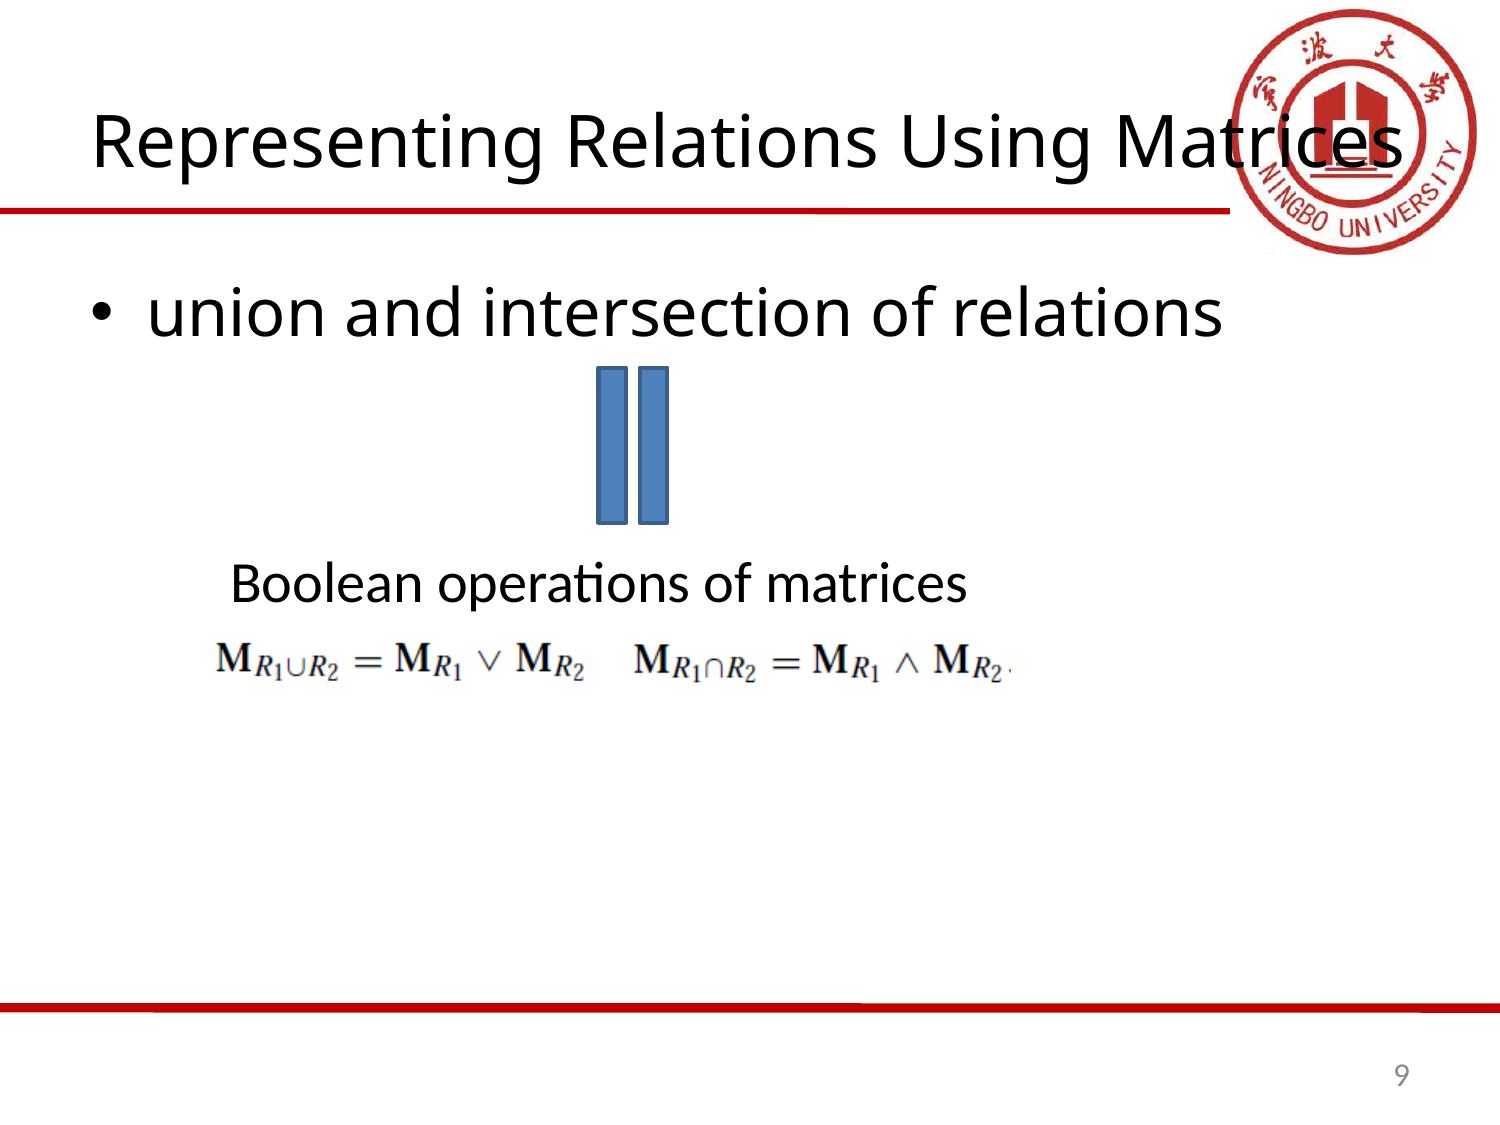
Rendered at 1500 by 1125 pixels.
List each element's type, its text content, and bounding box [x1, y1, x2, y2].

picture [213, 626, 598, 704]
text_box [596, 366, 628, 525]
text_box [638, 366, 669, 525]
slide_number 9 [1074, 1042, 1425, 1103]
text_box Boolean operations of matrices [215, 537, 984, 622]
picture [620, 632, 1011, 701]
title Representing Relations Using Matrices [75, 45, 1425, 233]
list union and intersection of relations [75, 262, 1425, 1005]
picture [1230, 8, 1477, 255]
